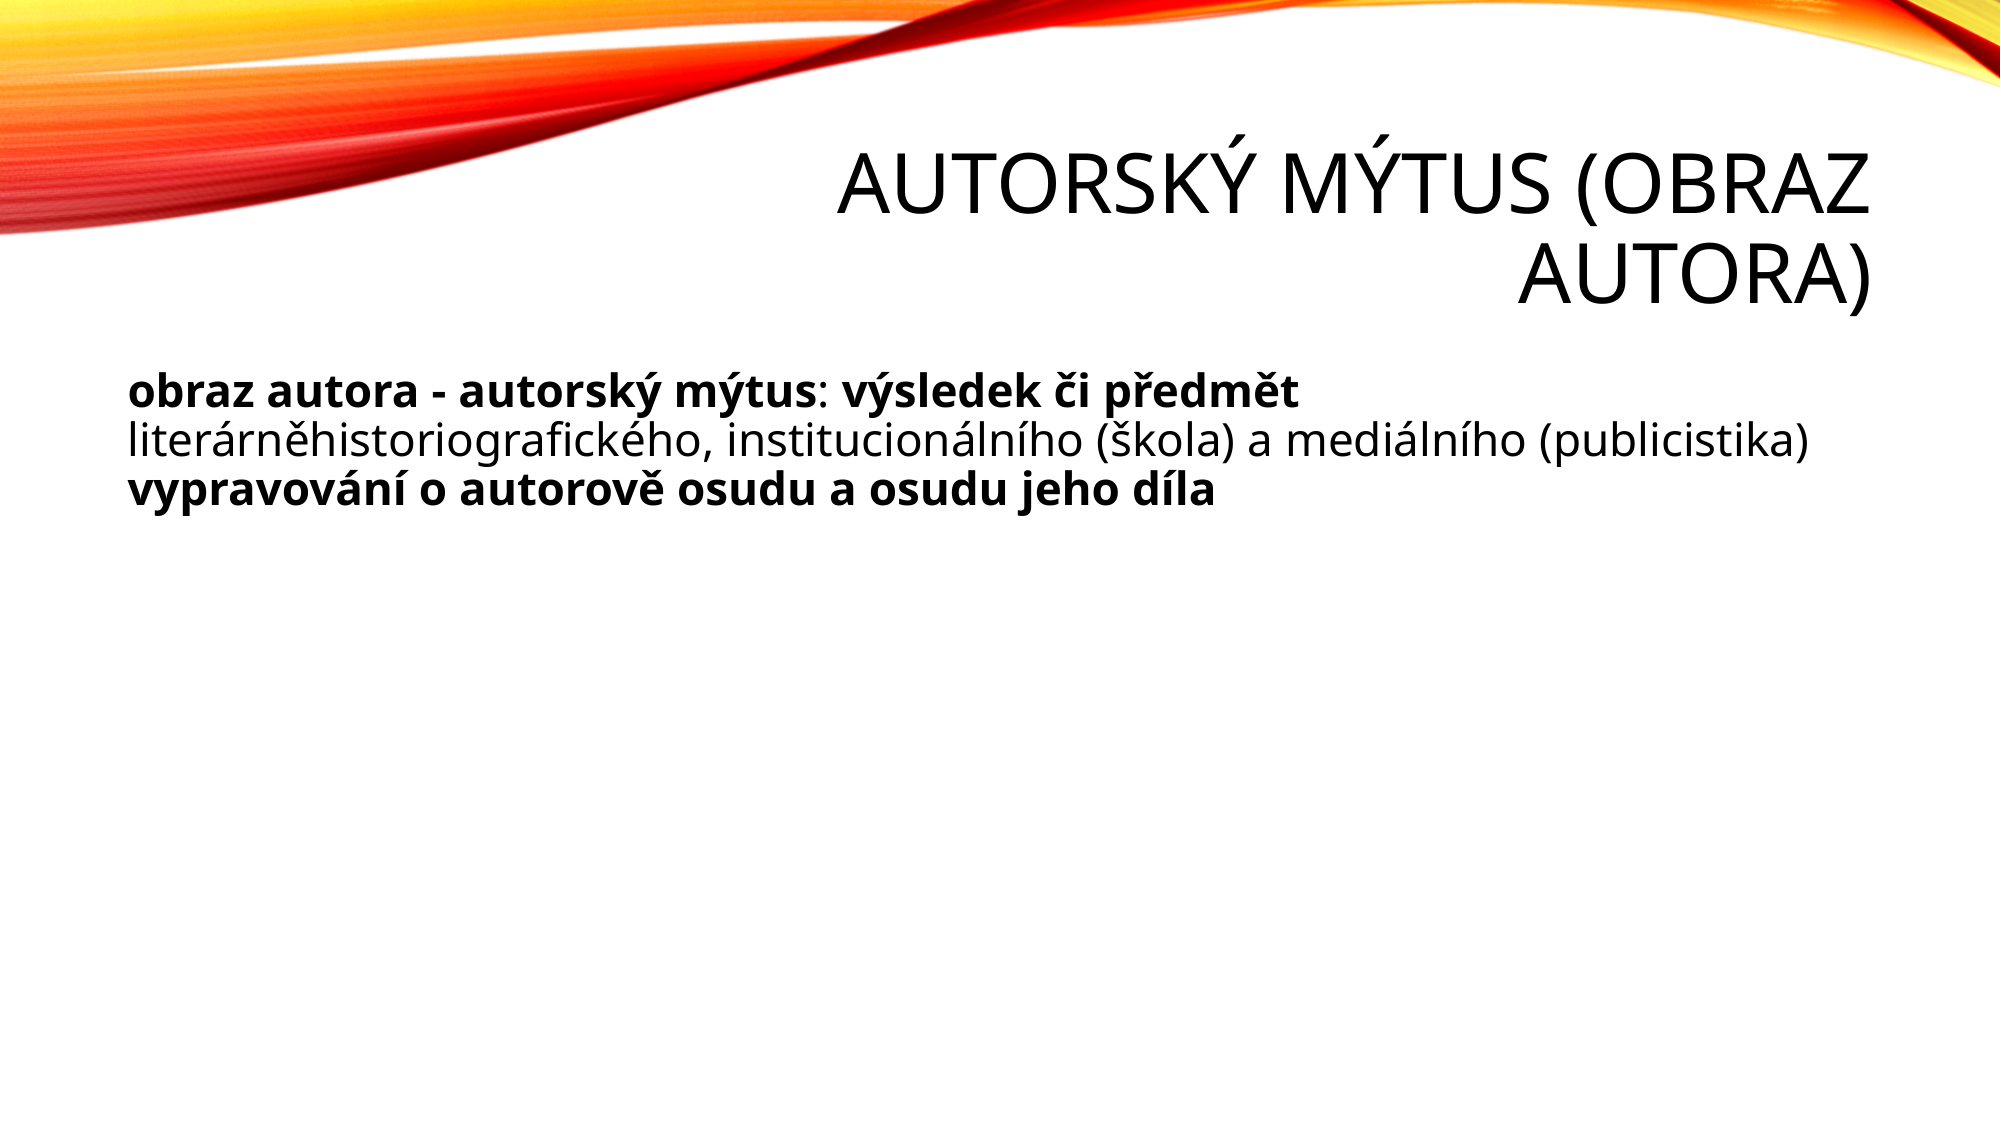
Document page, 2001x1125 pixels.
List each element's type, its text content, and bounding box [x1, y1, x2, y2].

title Autorský mýtus (obraz autora) [474, 125, 1888, 338]
picture [0, 0, 2000, 237]
list obraz autora - autorský mýtus: výsledek či předmět literárněhistoriografického, institucionálního (škola) a mediálního (publicistika) vypravování o autorově osudu a osudu jeho díla [112, 360, 1888, 1021]
